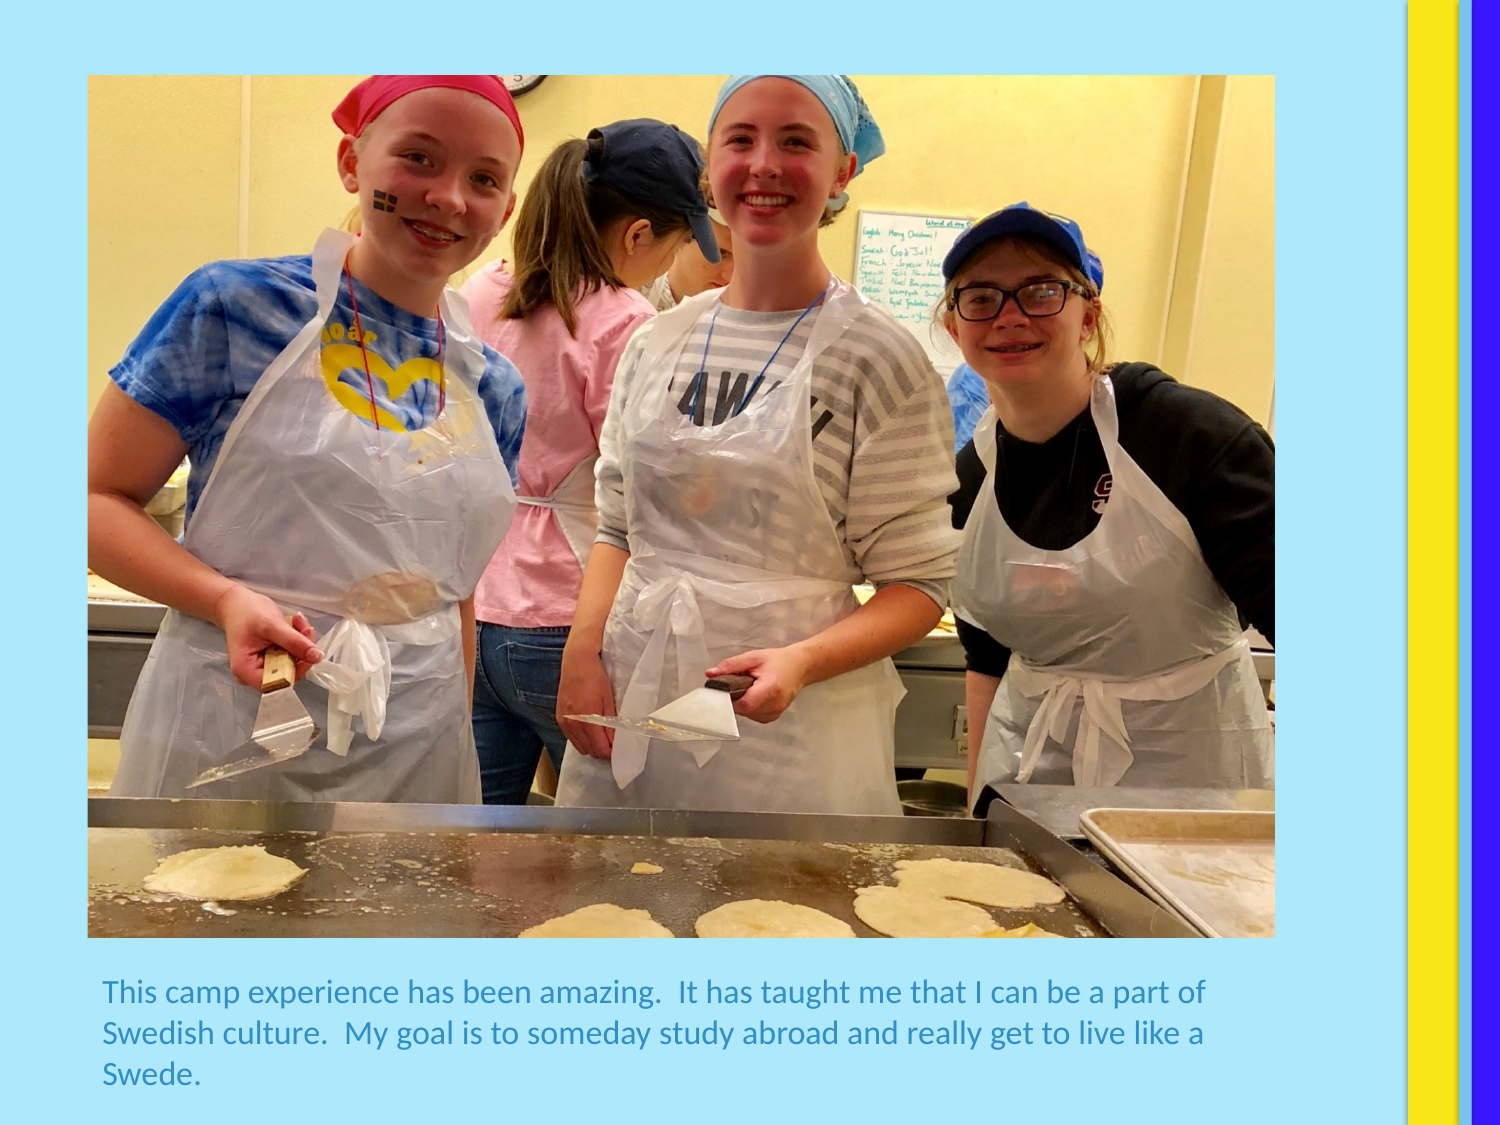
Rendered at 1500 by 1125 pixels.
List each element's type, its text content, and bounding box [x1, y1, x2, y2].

list This camp experience has been amazing. It has taught me that I can be a part of Swedish culture. My goal is to someday study abroad and really get to live like a Swede. [87, 962, 1313, 1100]
picture [87, 74, 1276, 938]
